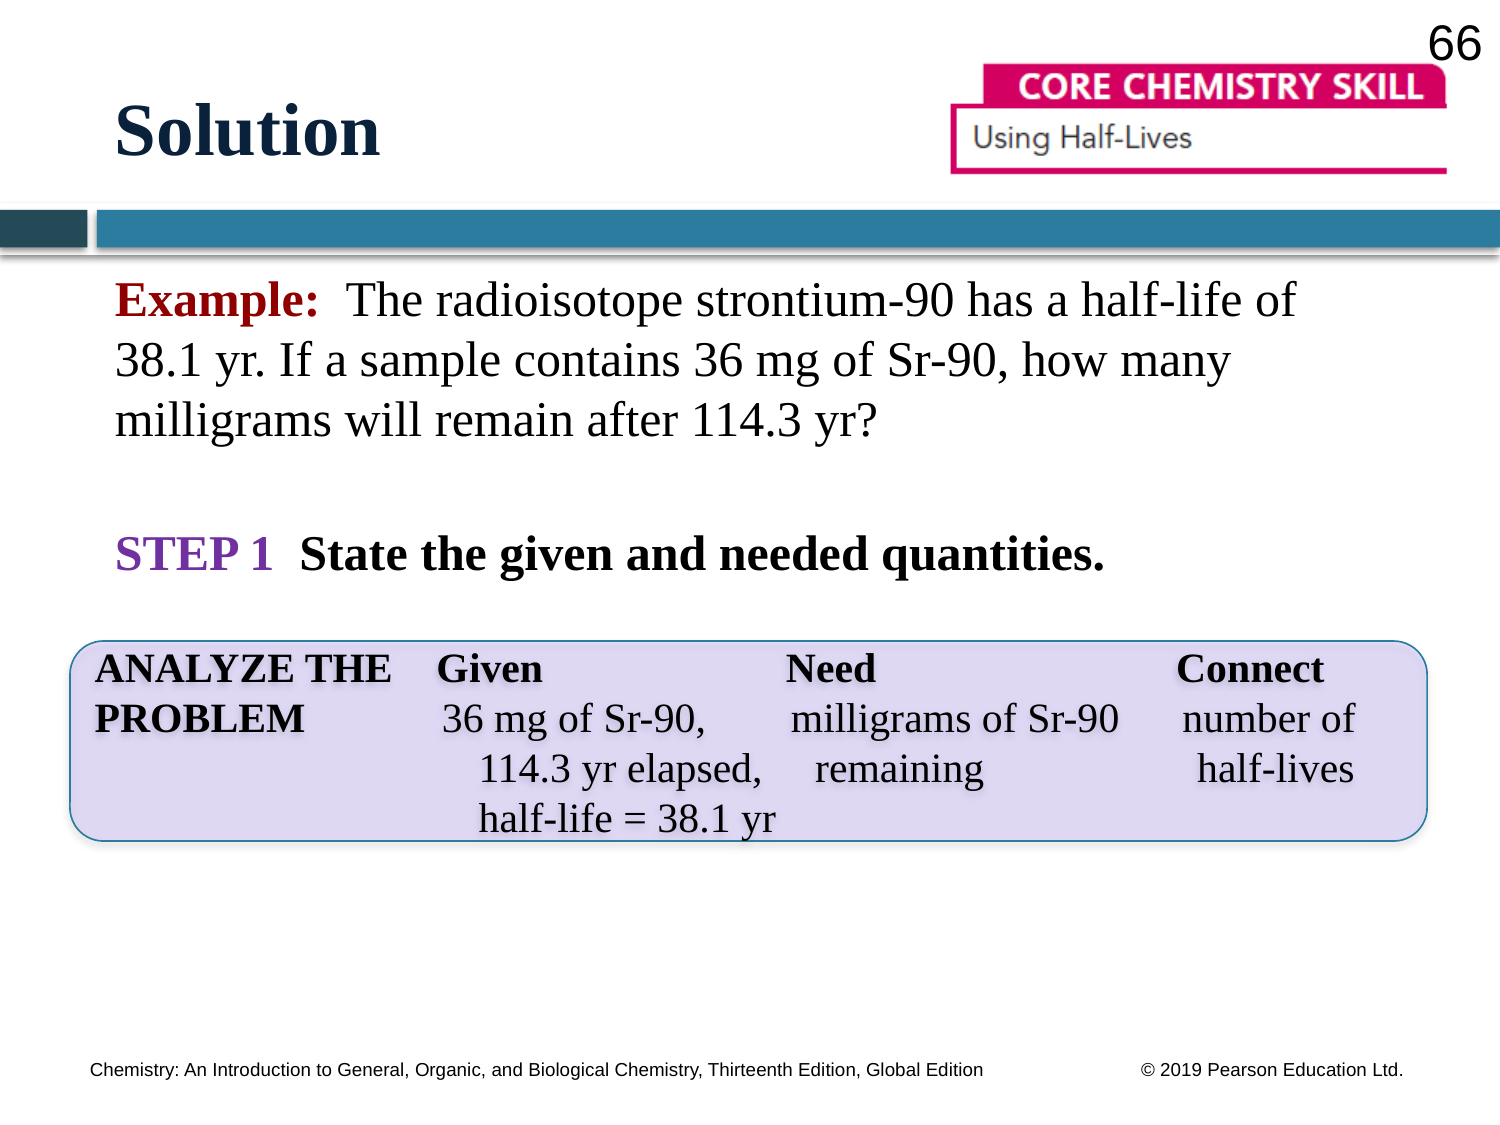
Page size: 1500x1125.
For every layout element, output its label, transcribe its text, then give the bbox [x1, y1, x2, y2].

list Example: The radioisotope strontium-90 has a half-life of 38.1 yr. If a sample contains 36 mg of Sr-90, how many milligrams will remain after 114.3 yr? STEP 1 State the given and needed quantities. [99, 849, 1384, 1084]
title Solution [99, 49, 1500, 201]
picture [936, 49, 1461, 183]
slide_number 66 [1412, 2, 1500, 43]
list Example: The radioisotope strontium-90 has a half-life of 38.1 yr. If a sample contains 36 mg of Sr-90, how many milligrams will remain after 114.3 yr? STEP 1 State the given and needed quantities. [99, 258, 1384, 641]
text_box ANALYZE THE Given Need Connect PROBLEM 36 mg of Sr-90, milligrams of Sr-90 number of 114.3 yr elapsed, remaining half-lives half-life = 38.1 yr [69, 640, 1428, 842]
